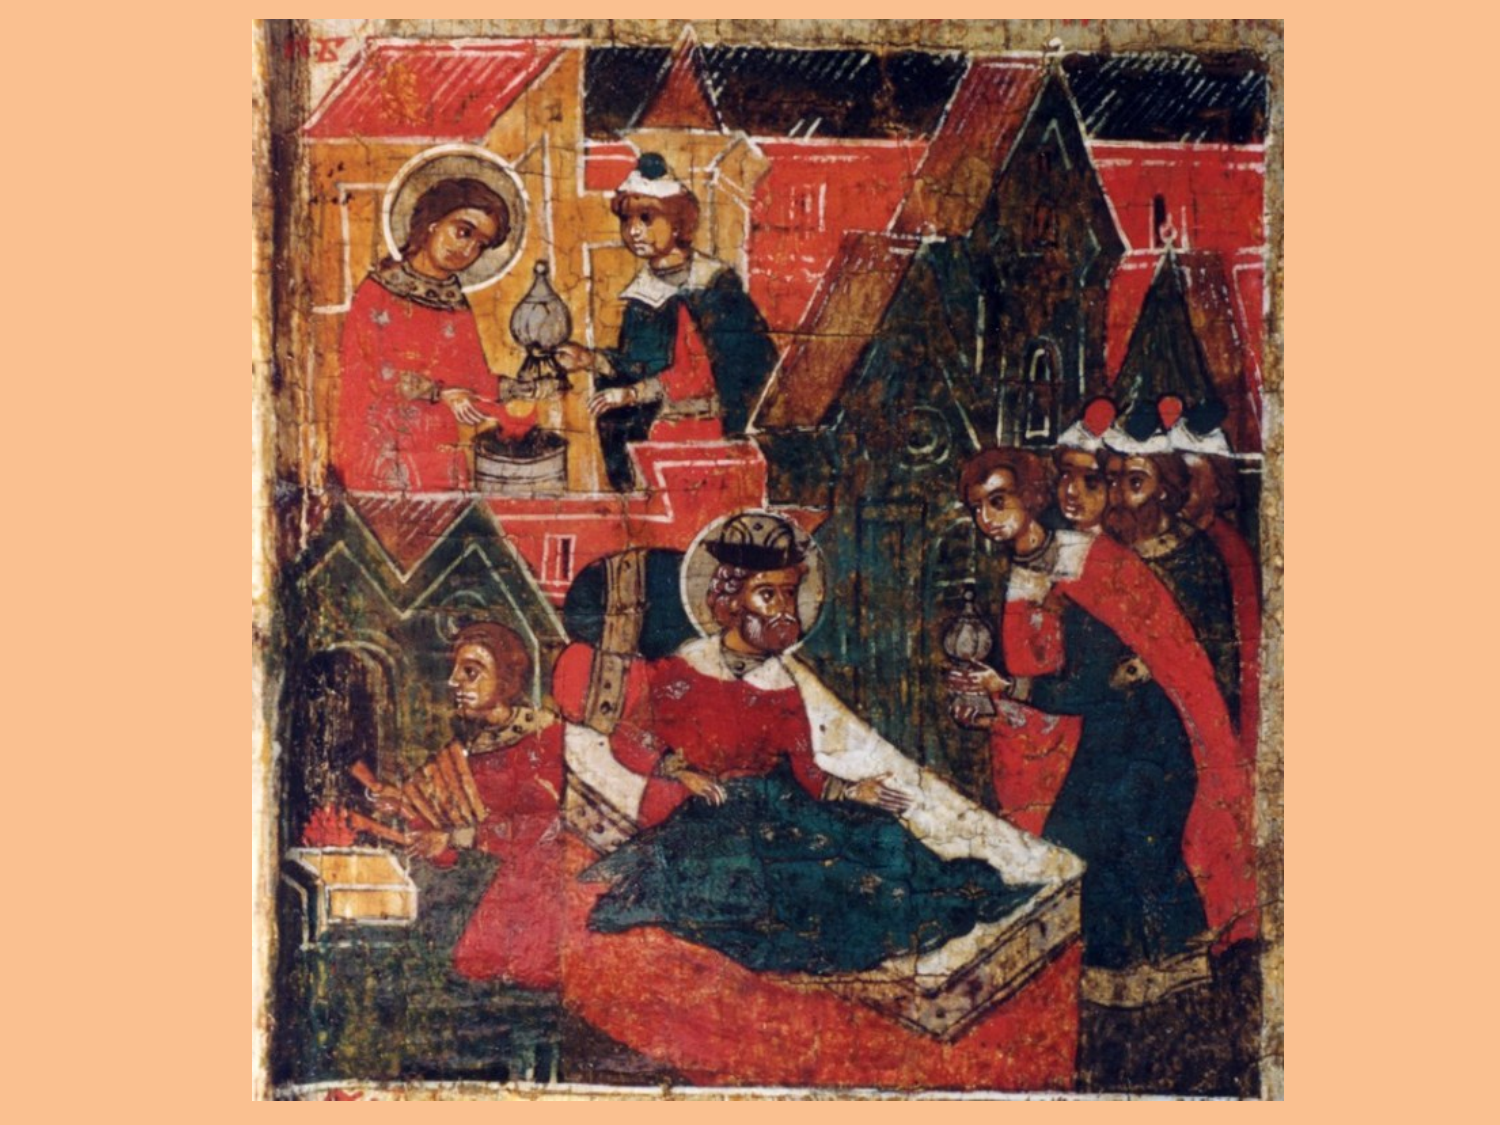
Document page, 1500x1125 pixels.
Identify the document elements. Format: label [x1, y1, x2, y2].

picture [252, 18, 1285, 1101]
